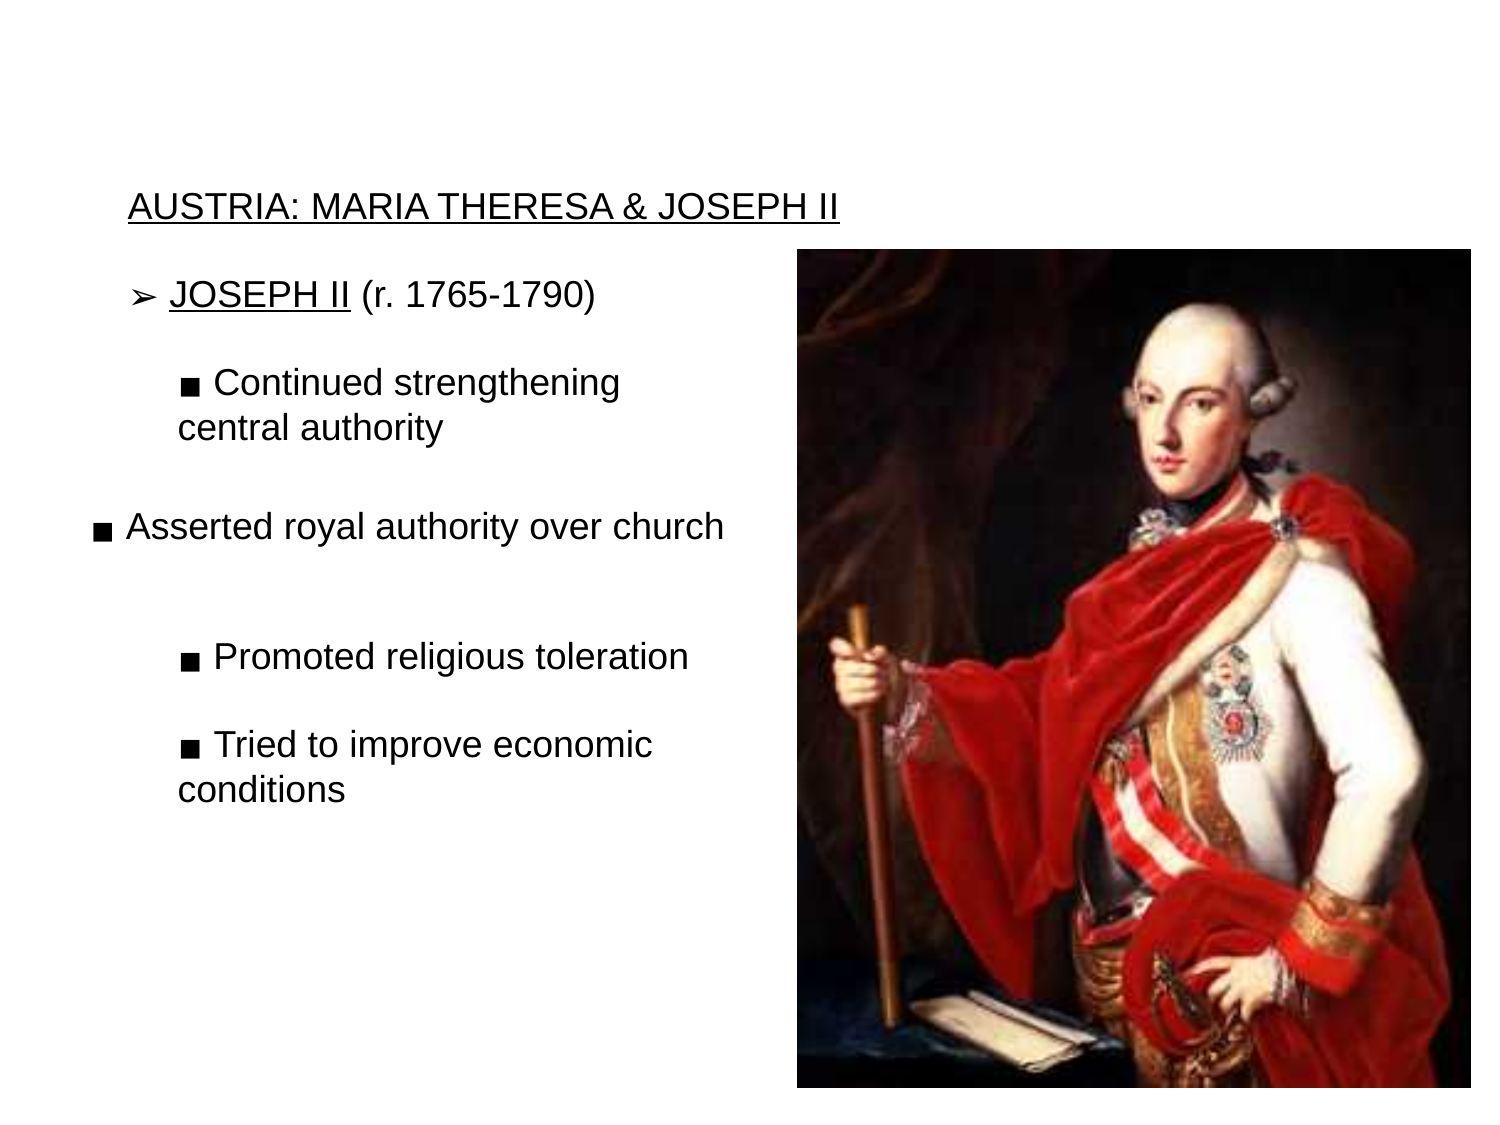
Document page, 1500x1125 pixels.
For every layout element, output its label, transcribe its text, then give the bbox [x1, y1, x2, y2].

text_box Asserted royal authority over church [74, 495, 750, 621]
text_box Tried to improve economic conditions [162, 712, 788, 838]
picture [797, 249, 1471, 1088]
text_box Promoted religious toleration [162, 624, 792, 695]
text_box JOSEPH II (r. 1765-1790) [112, 262, 788, 333]
text_box AUSTRIA: MARIA THERESA & JOSEPH II [112, 174, 1088, 245]
text_box Continued strengthening central authority [162, 350, 750, 475]
